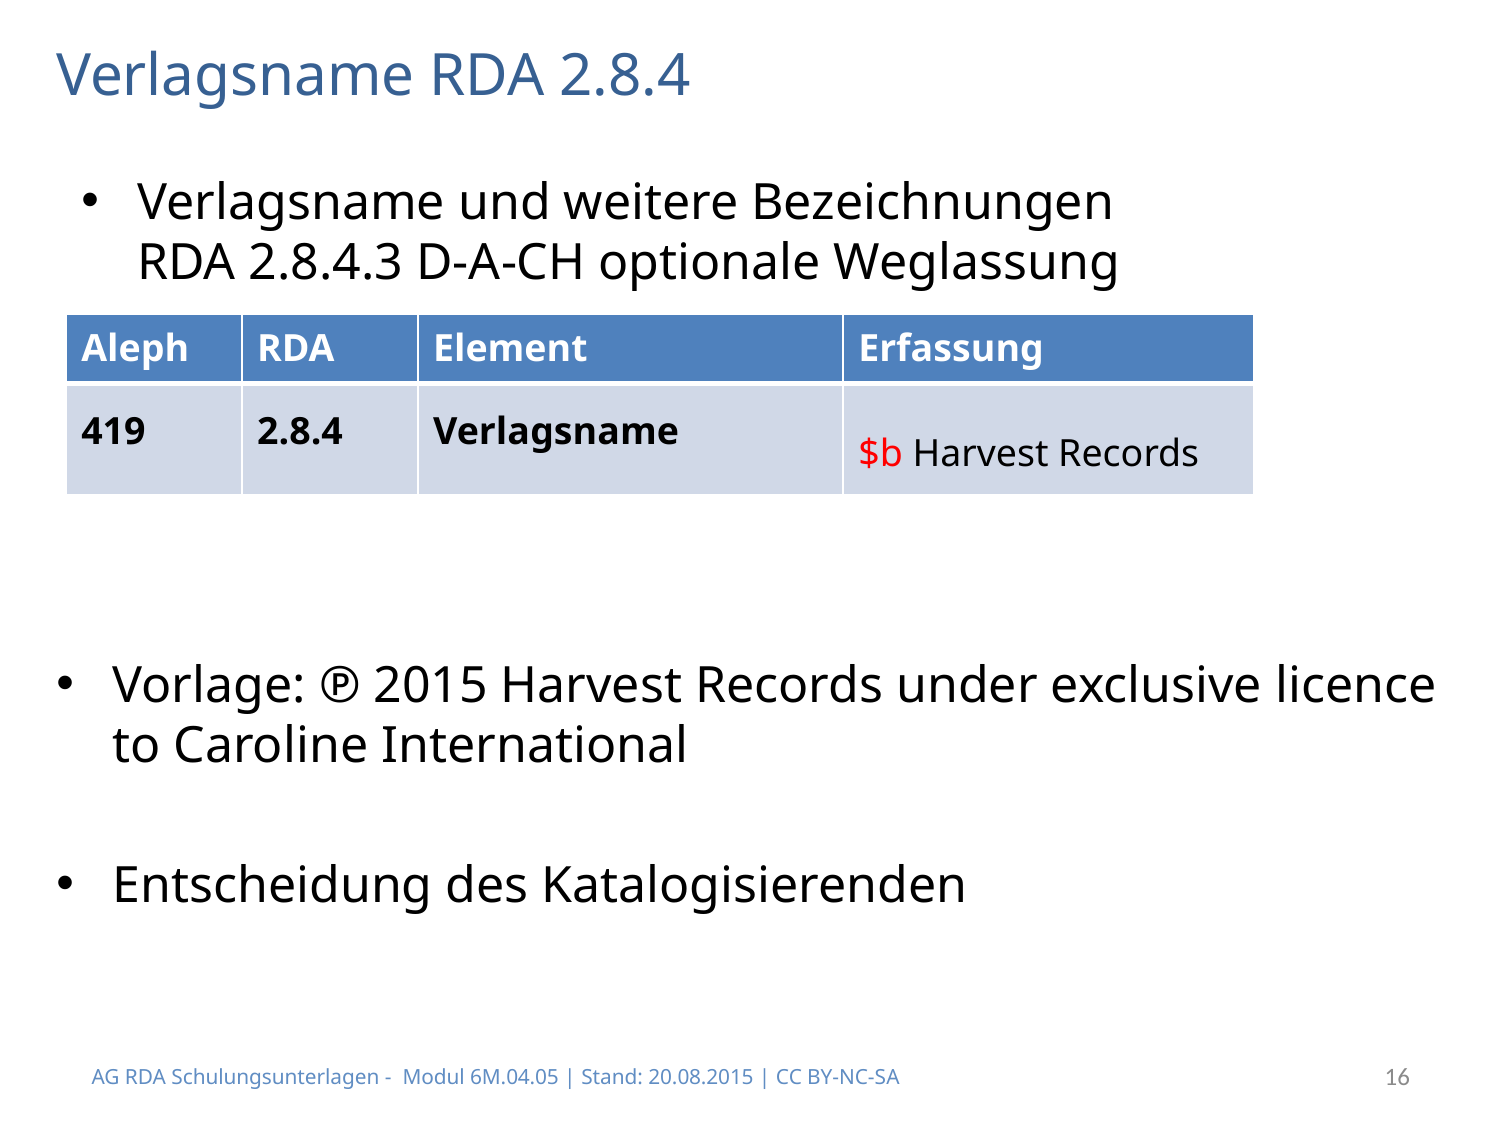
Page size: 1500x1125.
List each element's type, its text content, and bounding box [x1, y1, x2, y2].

table_cell 2.8.4 [243, 386, 417, 494]
table_cell Verlagsname [419, 386, 842, 494]
title Verlagsname RDA 2.8.4 [41, 30, 1459, 114]
table_header Aleph [67, 315, 241, 381]
table_header Erfassung [844, 315, 1253, 381]
table_header RDA [243, 315, 417, 381]
footer AG RDA Schulungsunterlagen - Modul 6M.04.05 | Stand: 20.08.2015 | CC BY-NC-SA [76, 1045, 1187, 1106]
table_cell 419 [67, 386, 241, 494]
table_cell $b Harvest Records [844, 386, 1253, 494]
slide_number 16 [1187, 1045, 1425, 1106]
table_header Element [419, 315, 842, 381]
list Vorlage: ℗ 2015 Harvest Records under exclusive licence to Caroline International Entscheidung des Katalogisierenden [41, 645, 1459, 988]
text_box Verlagsname und weitere Bezeichnungen RDA 2.8.4.3 D-A-CH optionale Weglassung [66, 162, 1484, 269]
